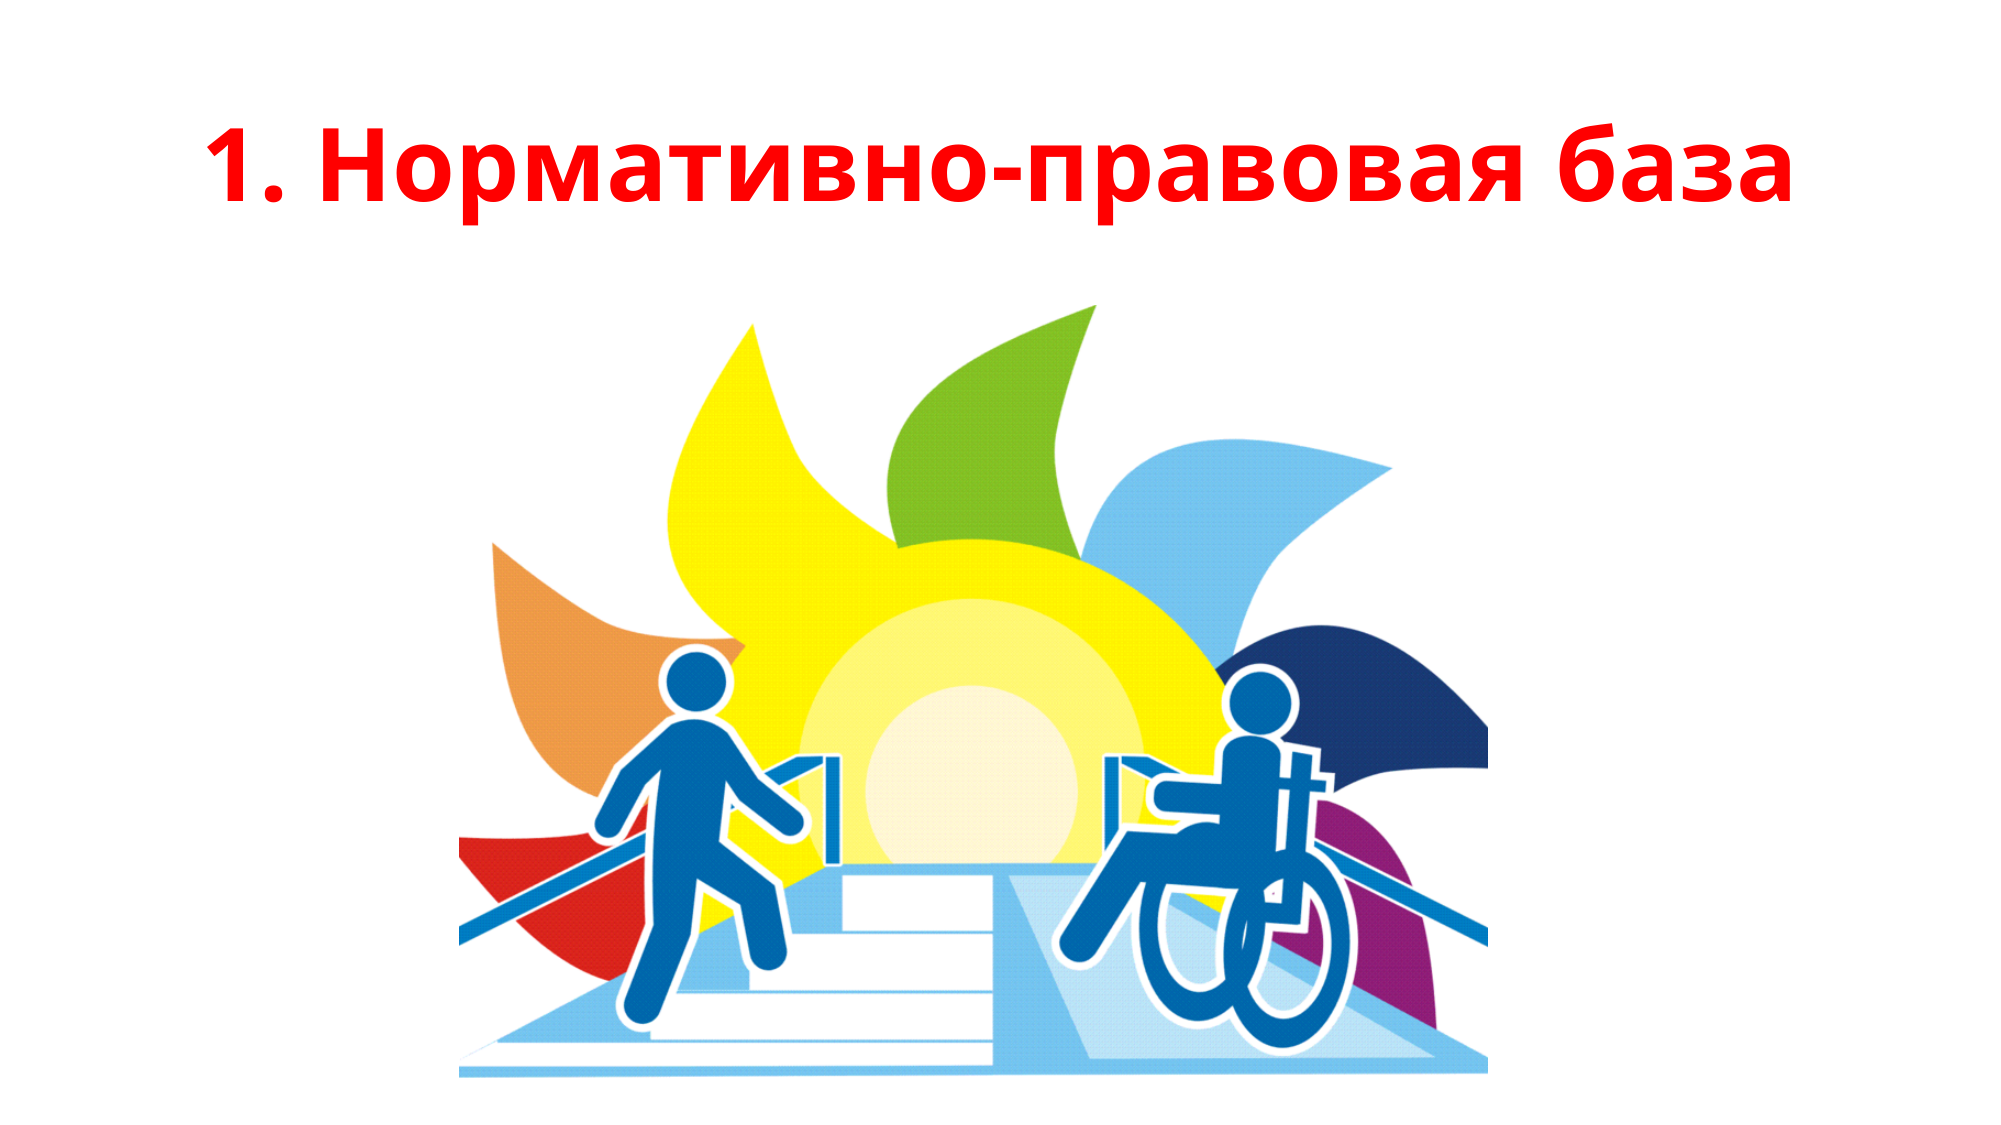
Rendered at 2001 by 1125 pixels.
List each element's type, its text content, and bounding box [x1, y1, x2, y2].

picture [459, 305, 1488, 1078]
title 1. Нормативно-правовая база [137, 59, 1863, 278]
